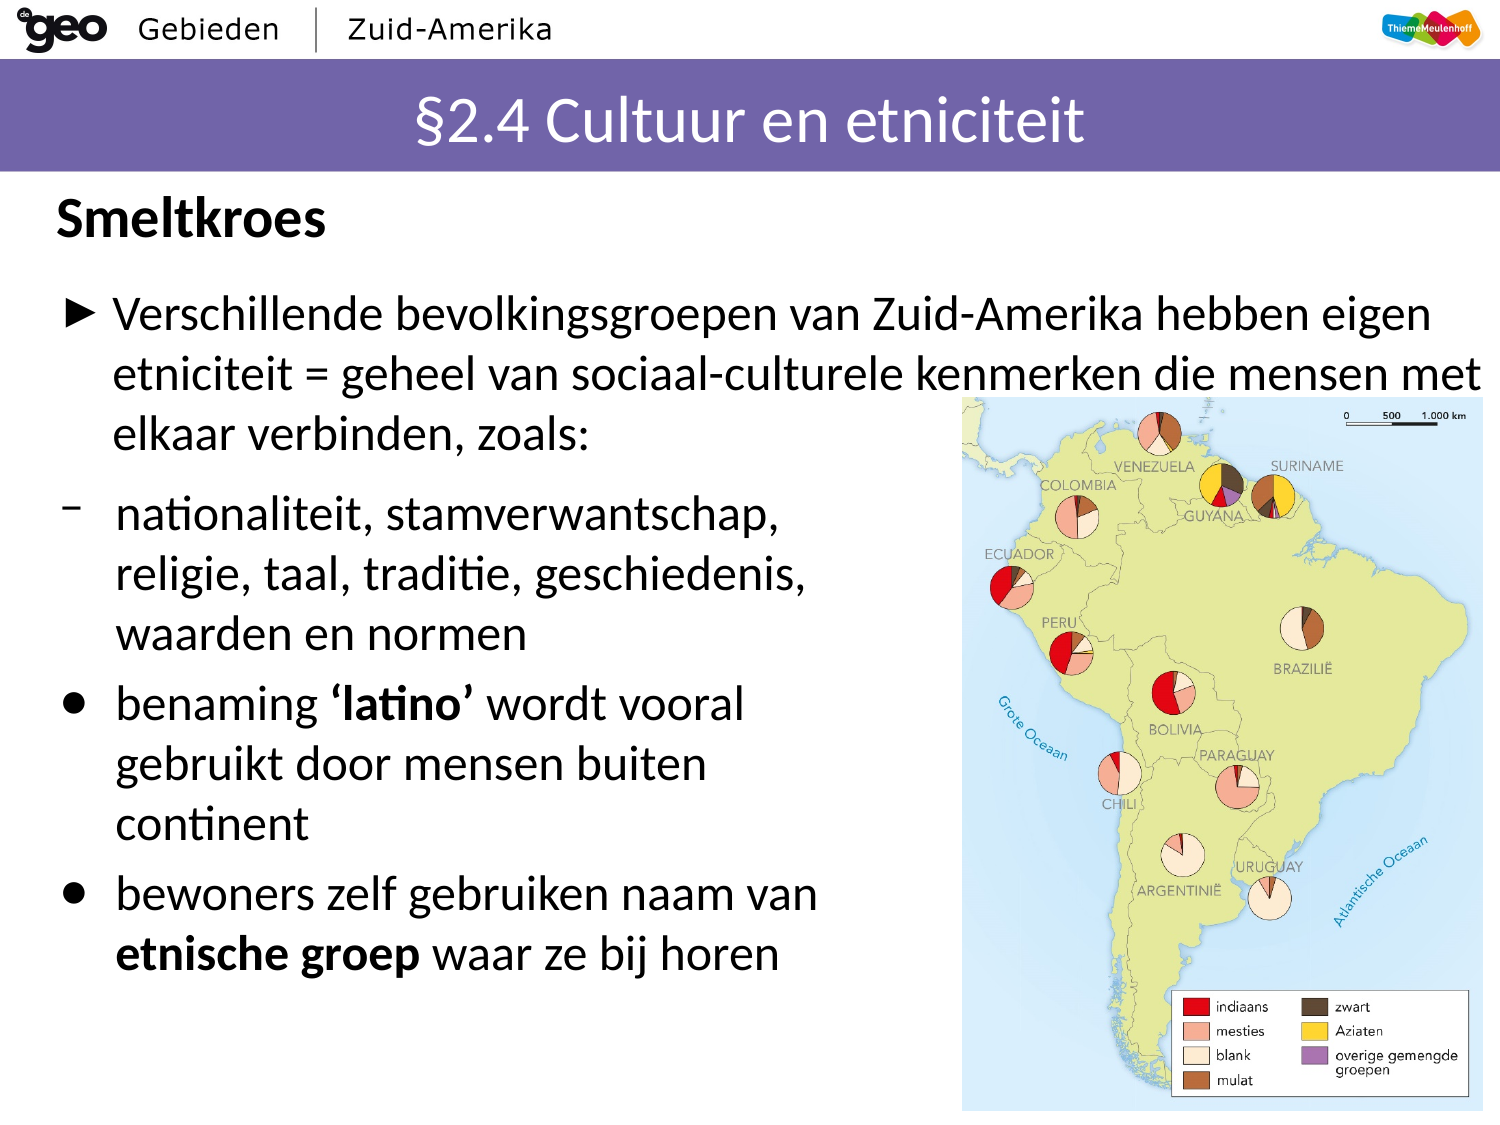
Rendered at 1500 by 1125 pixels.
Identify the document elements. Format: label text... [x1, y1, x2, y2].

text_box Smeltkroes Verschillende bevolkingsgroepen van Zuid-Amerika hebben eigen etniciteit = geheel van sociaal-culturele kenmerken die mensen met elkaar verbinden, zoals: [41, 172, 1500, 468]
list nationaliteit, stamverwantschap, religie, taal, traditie, geschiedenis, waarden en normen benaming ‘latino’ wordt vooral gebruikt door mensen buiten continent bewoners zelf gebruiken naam van etnische groep waar ze bij horen [0, 472, 916, 1125]
title §2.4 Cultuur en etniciteit [0, 61, 1500, 173]
picture [0, 173, 1500, 1125]
picture [0, 0, 1500, 61]
